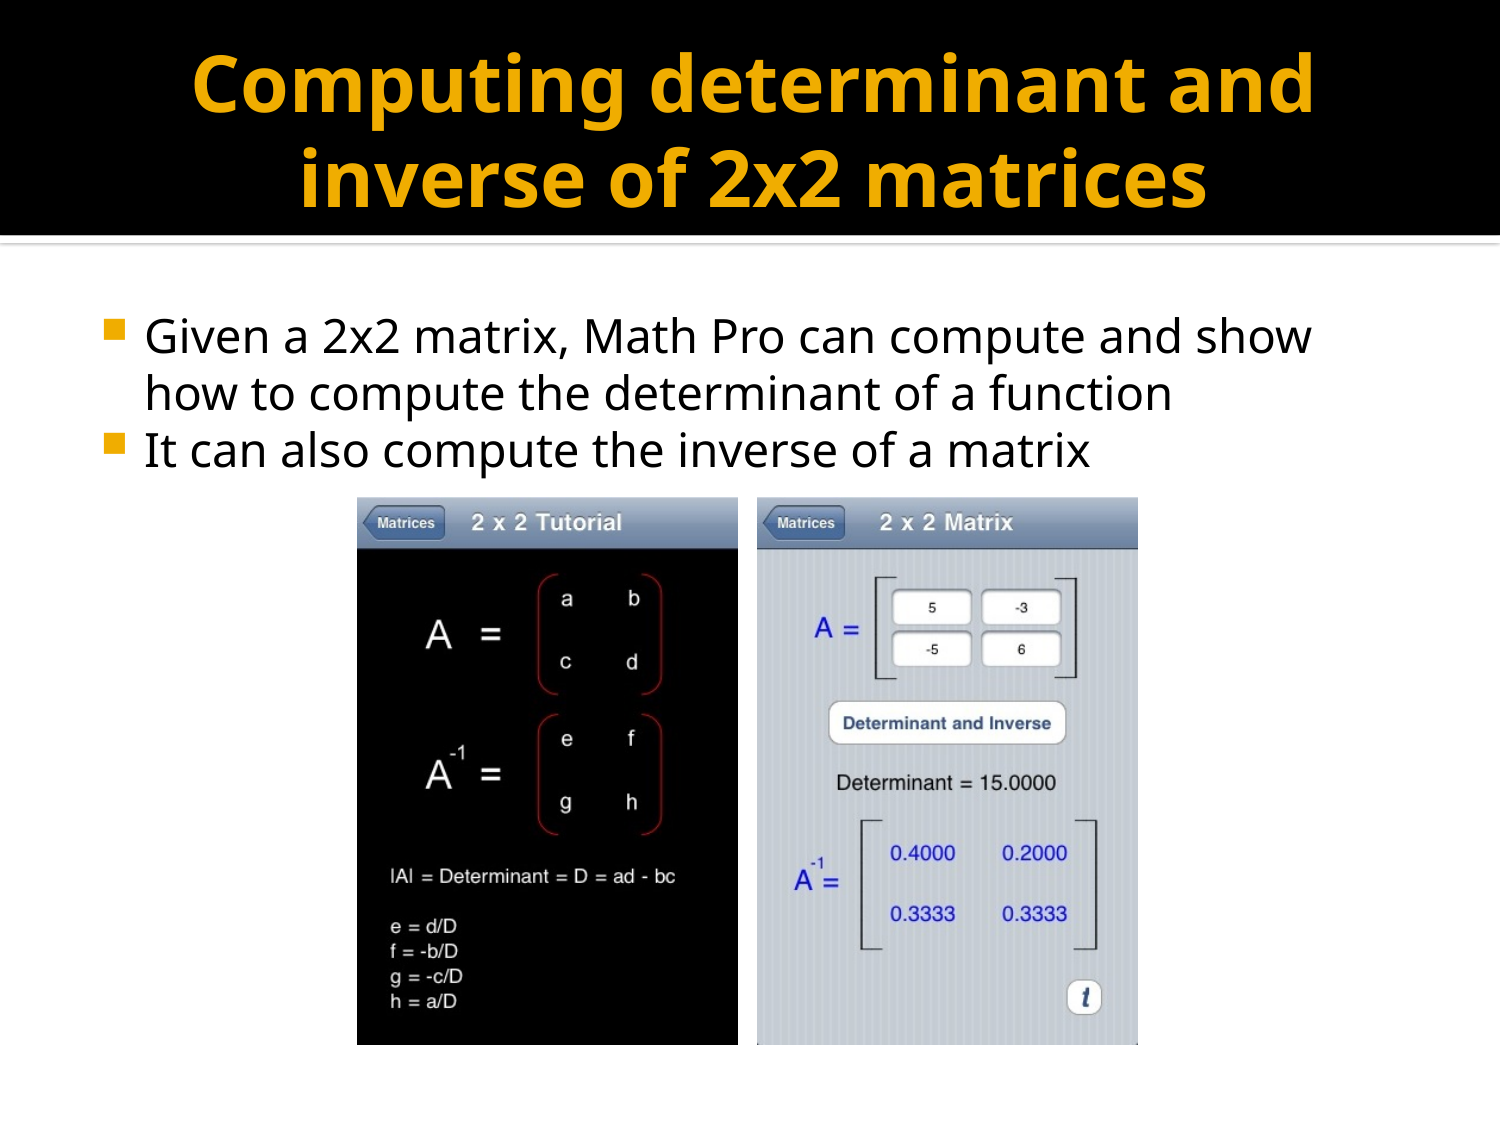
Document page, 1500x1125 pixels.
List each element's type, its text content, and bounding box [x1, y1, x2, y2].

title Computing determinant and inverse of 2x2 matrices [75, 25, 1425, 231]
picture [756, 497, 1138, 1045]
picture [356, 497, 738, 1045]
list Given a 2x2 matrix, Math Pro can compute and show how to compute the determinant of a function It can also compute the inverse of a matrix [75, 291, 1425, 488]
